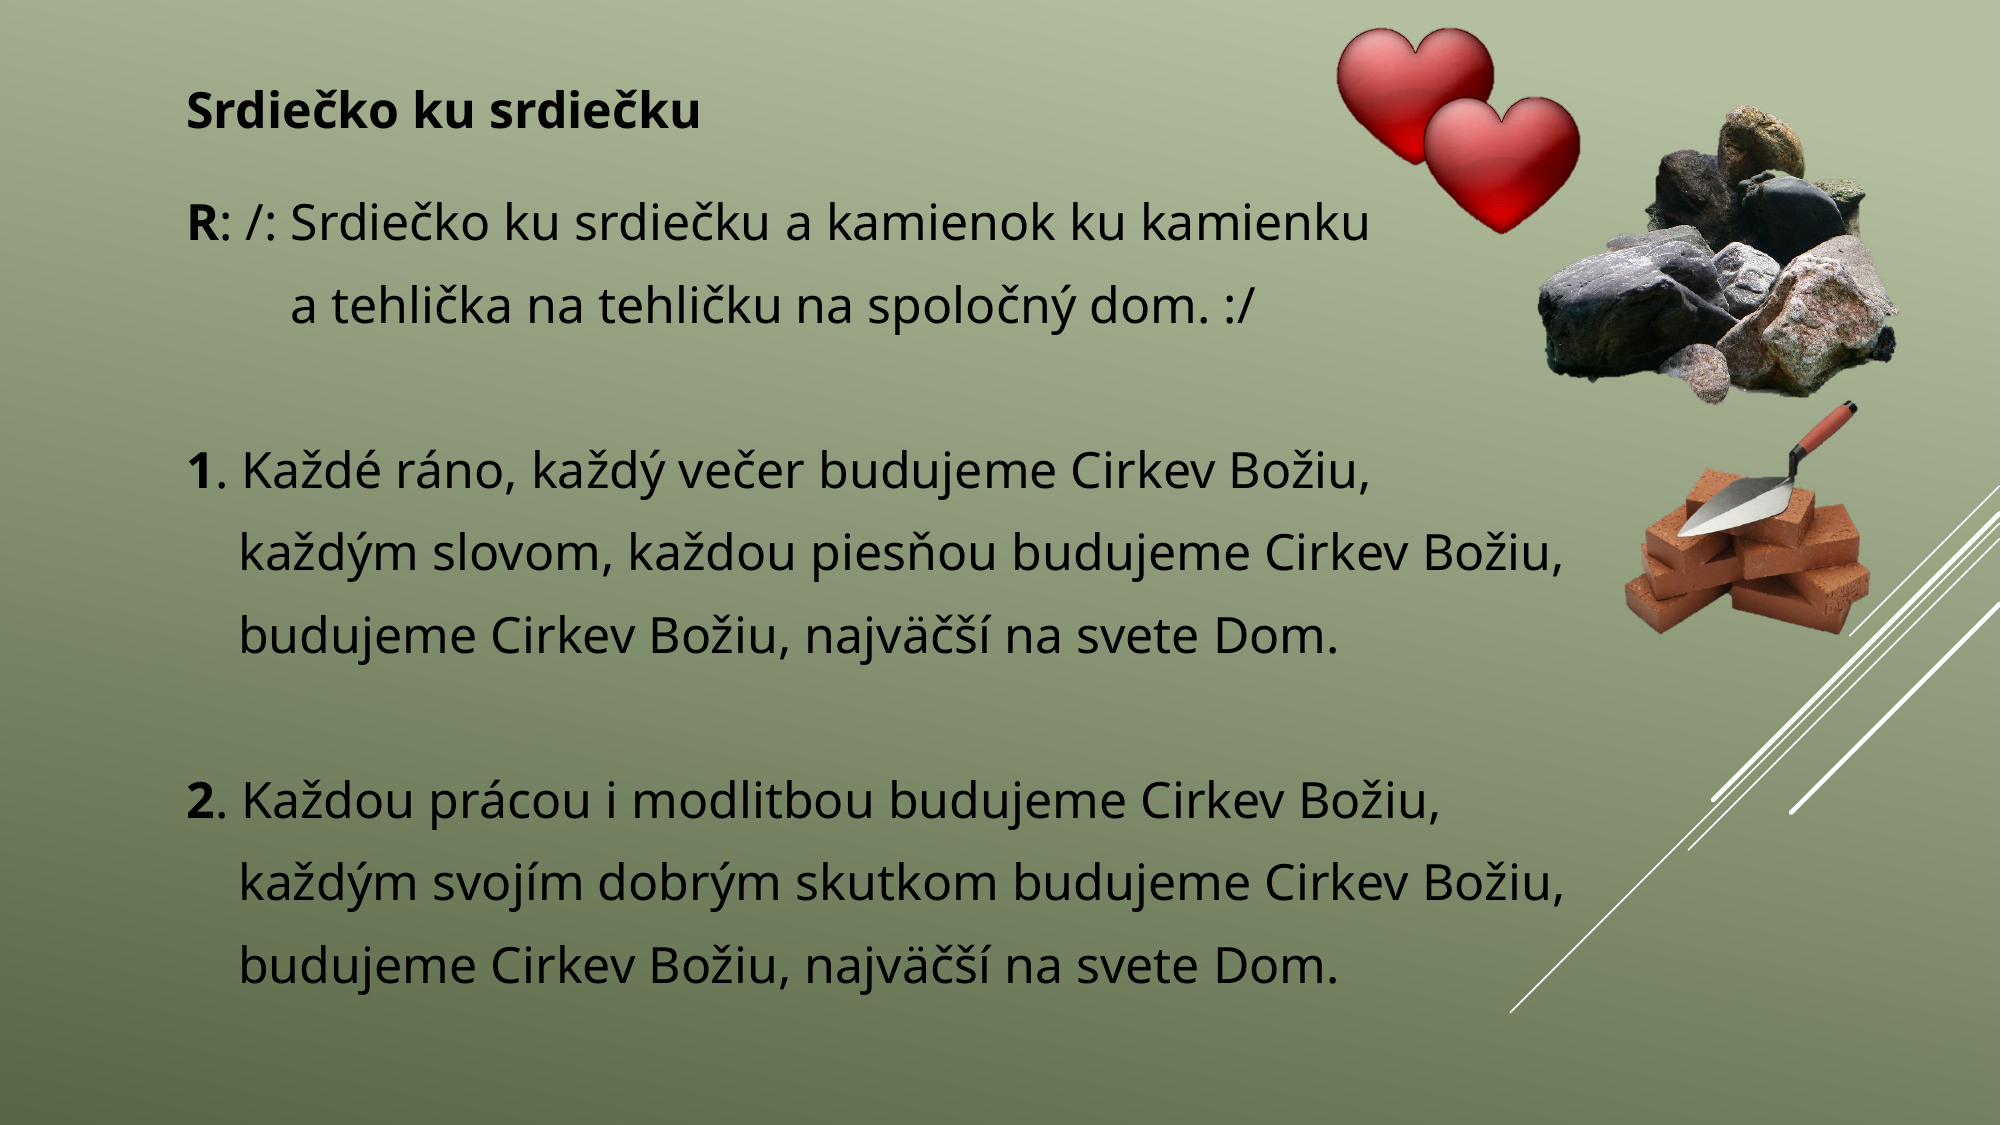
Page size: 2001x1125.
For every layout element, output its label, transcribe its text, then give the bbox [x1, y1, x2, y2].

picture [1331, 0, 1959, 661]
list Srdiečko ku srdiečku R: /: Srdiečko ku srdiečku a kamienok ku kamienku a tehlička na tehličku na spoločný dom. :/ 1. Každé ráno, každý večer budujeme Cirkev Božiu, každým slovom, každou piesňou budujeme Cirkev Božiu, budujeme Cirkev Božiu, najväčší na svete Dom. 2. Každou prácou i modlitbou budujeme Cirkev Božiu, každým svojím dobrým skutkom budujeme Cirkev Božiu, budujeme Cirkev Božiu, najväčší na svete Dom. [171, 104, 1830, 1050]
